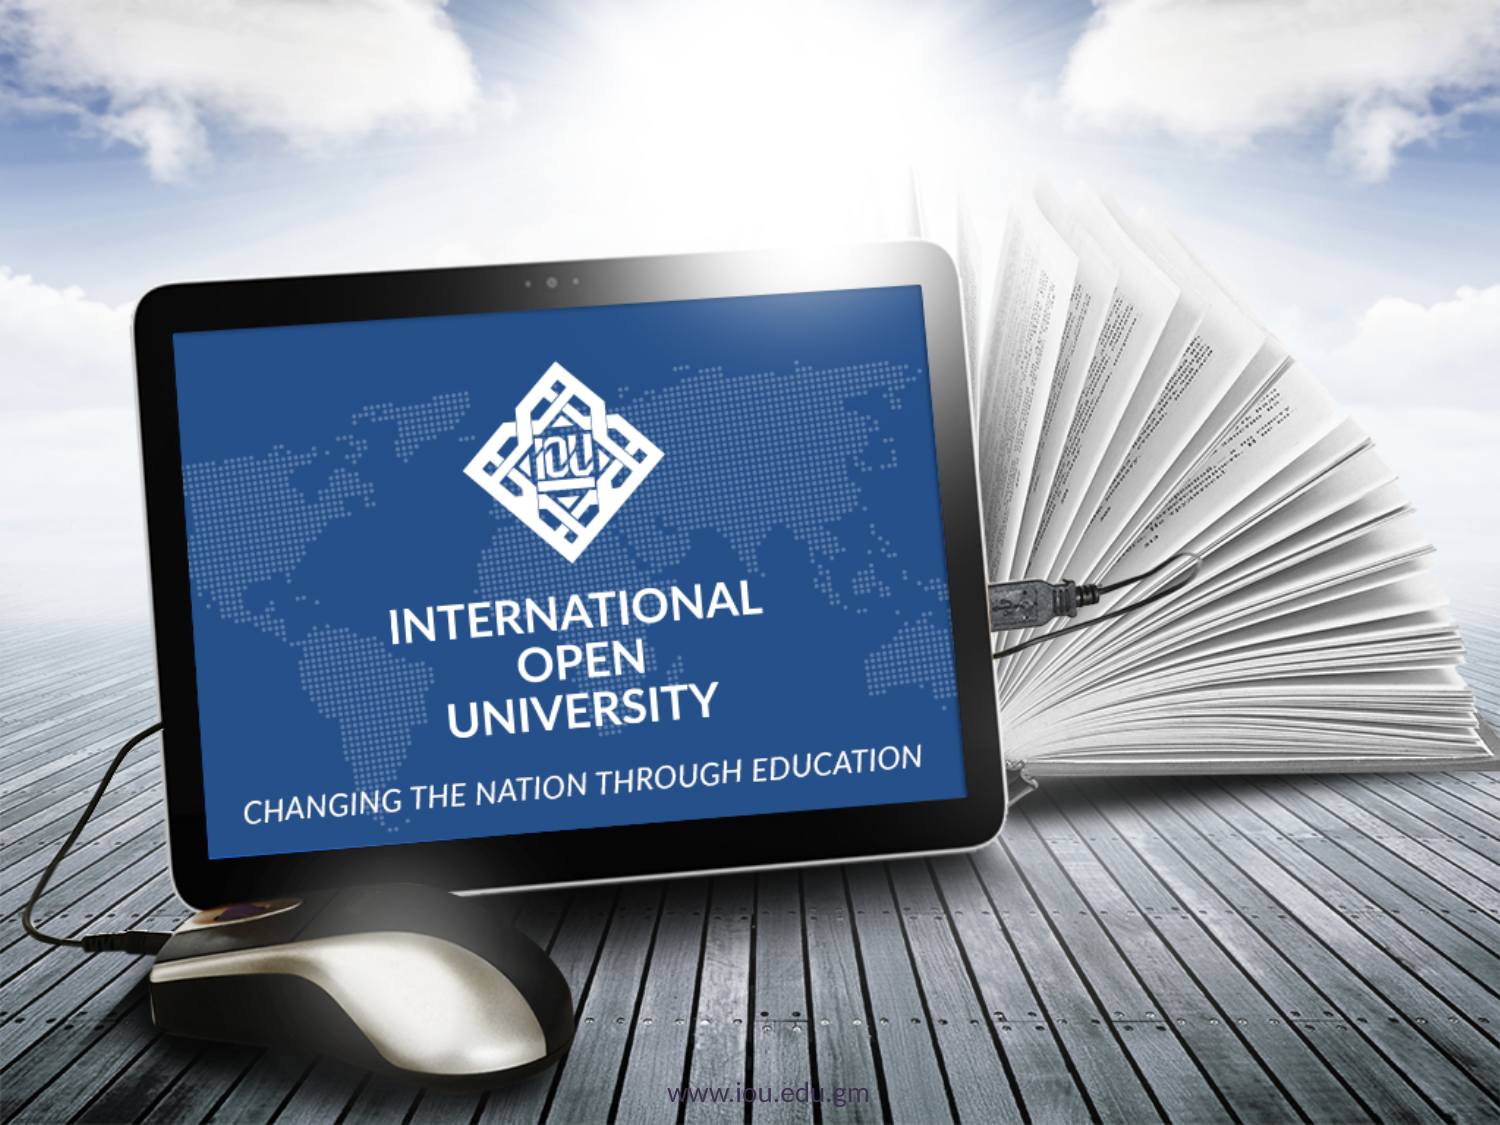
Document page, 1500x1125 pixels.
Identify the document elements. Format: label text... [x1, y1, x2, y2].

text_box www.iou.edu.gm [637, 1065, 900, 1116]
picture [0, 0, 1500, 1125]
